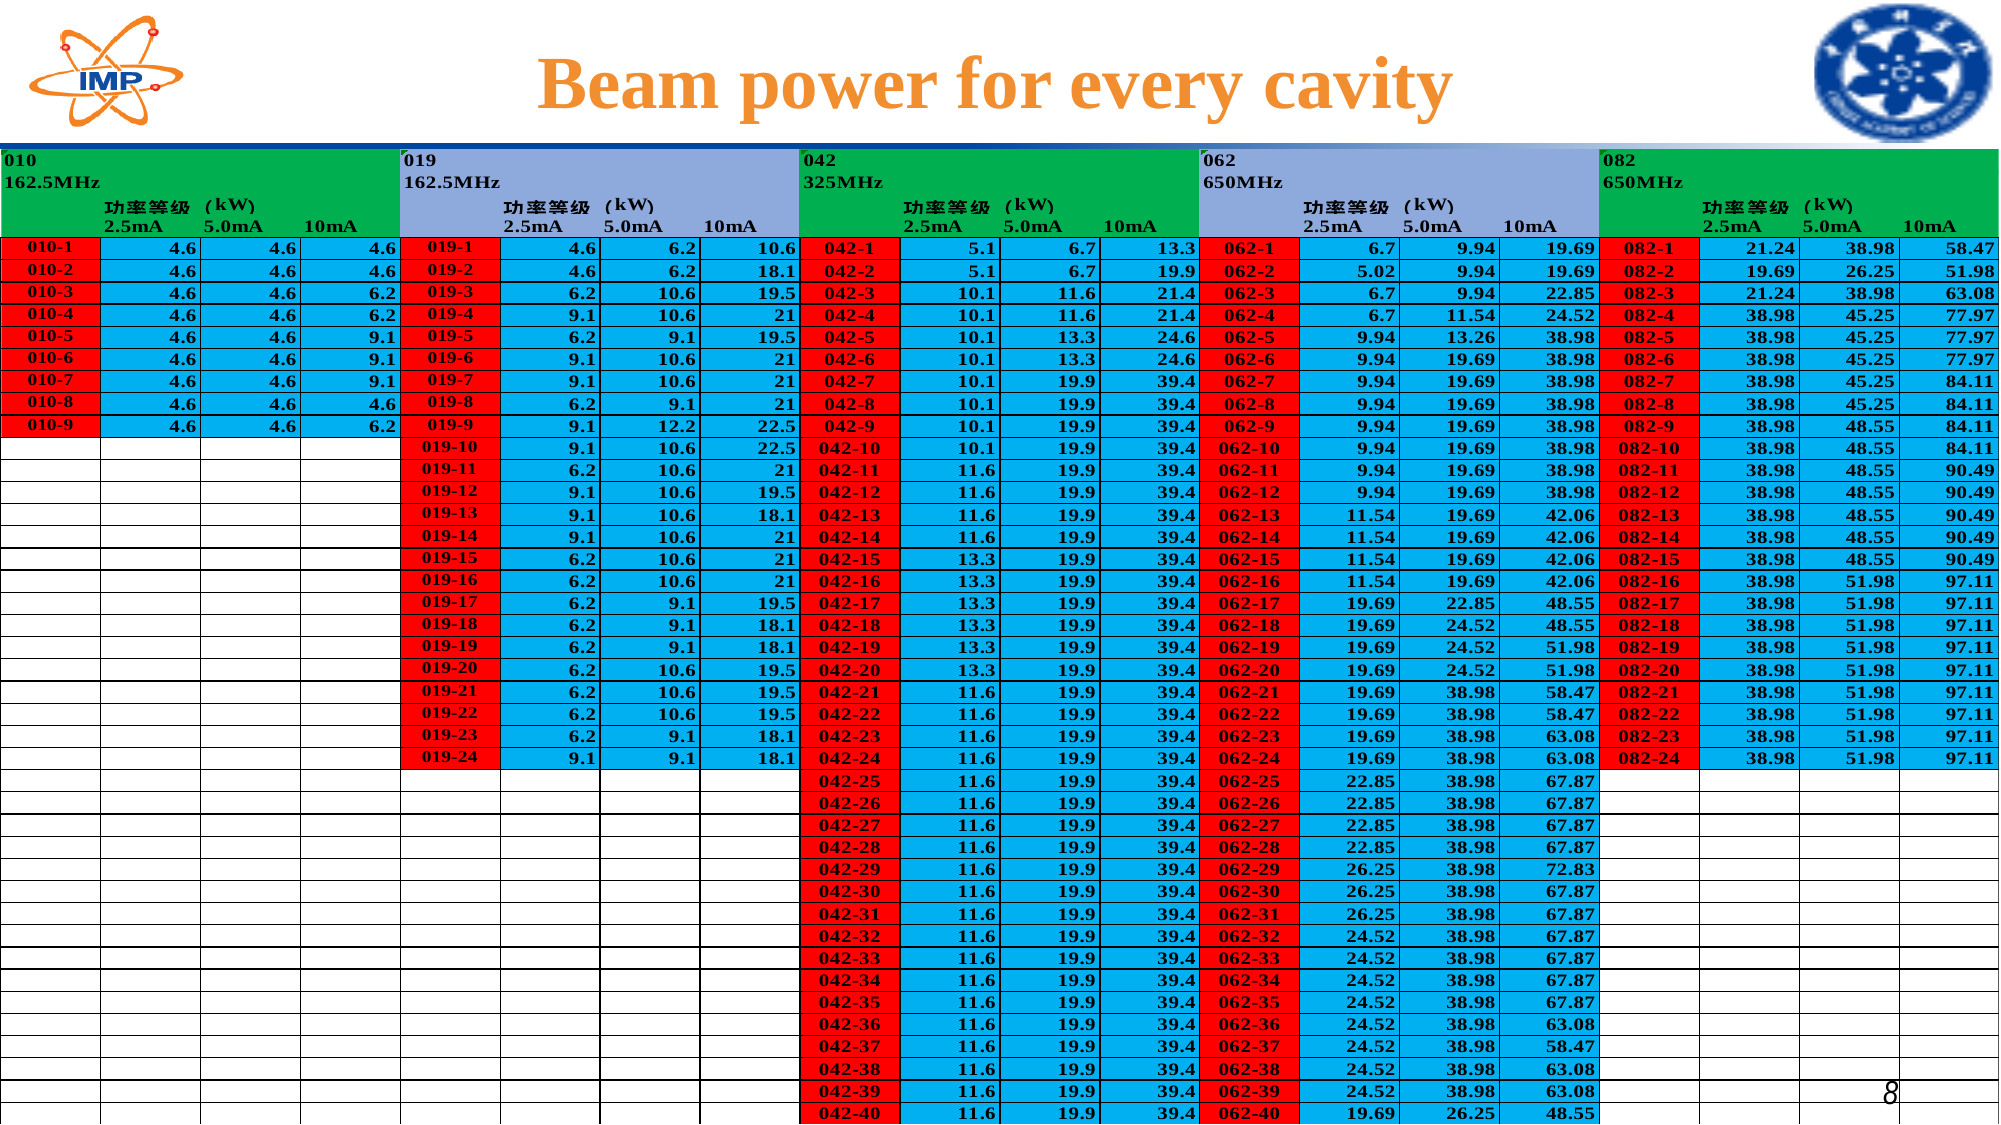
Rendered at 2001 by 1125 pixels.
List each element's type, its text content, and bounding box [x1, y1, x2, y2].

picture [1814, 0, 1999, 143]
title Beam power for every cavity [228, 19, 1765, 138]
picture [0, 147, 2000, 1125]
